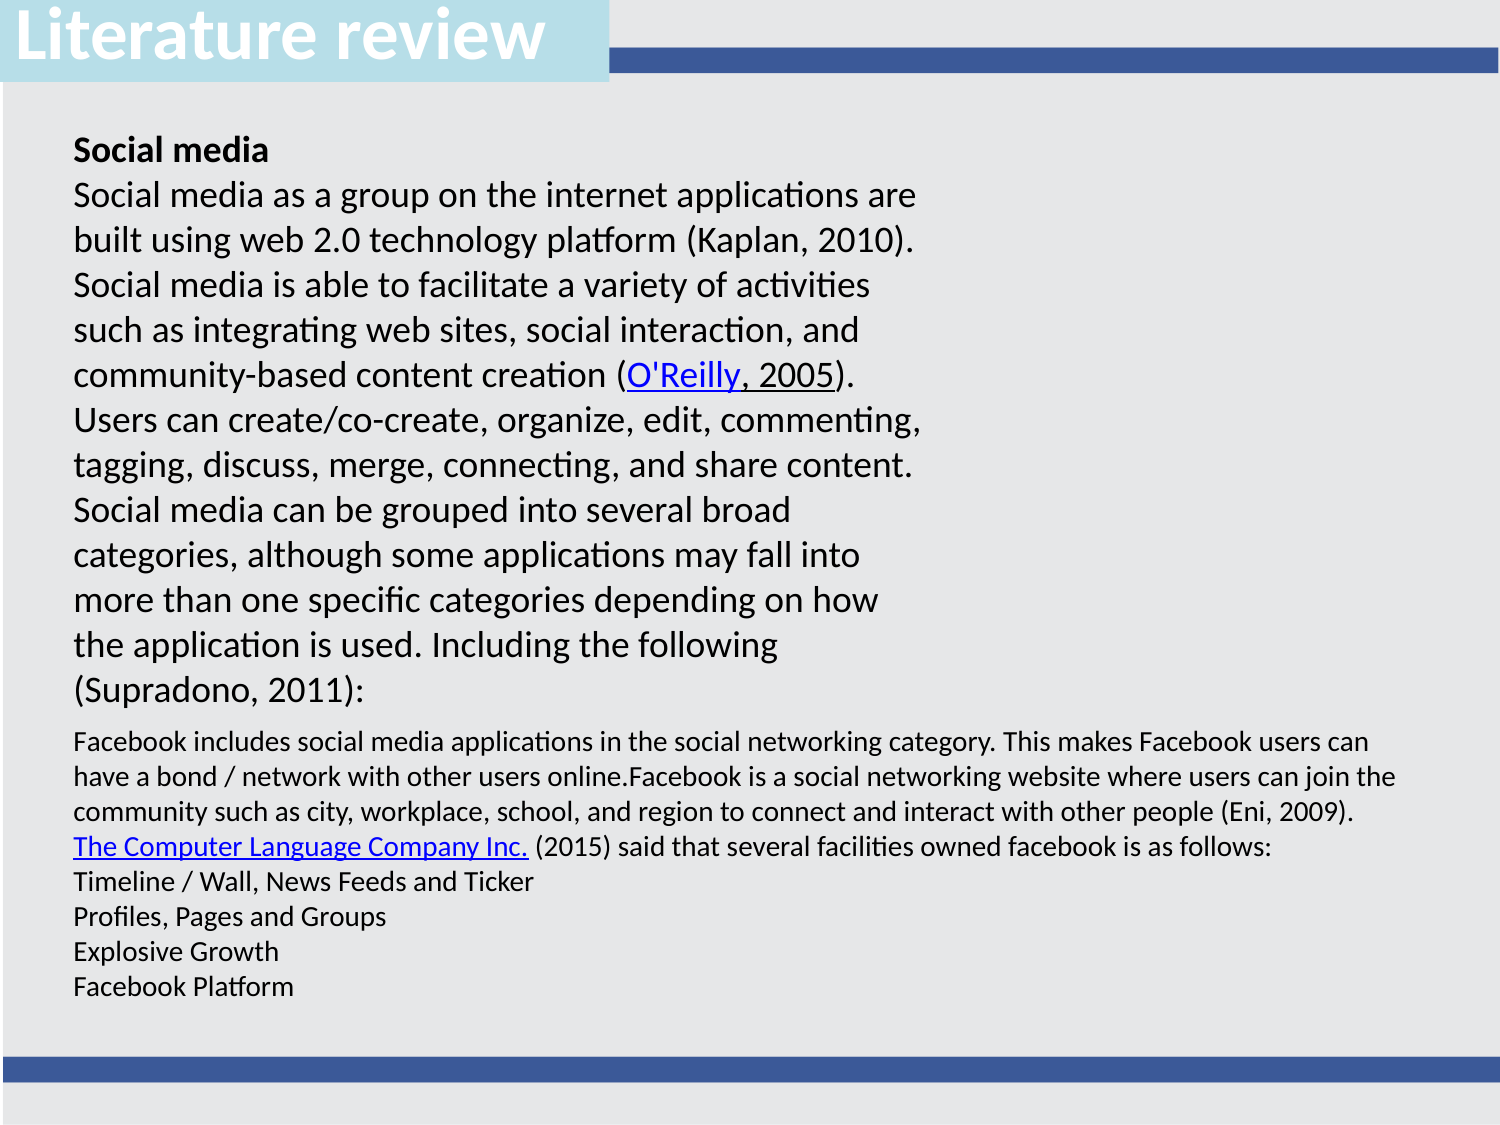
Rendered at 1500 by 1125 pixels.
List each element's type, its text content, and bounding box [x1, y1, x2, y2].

text_box Literature review [0, 0, 610, 82]
text_box Facebook includes social media applications in the social networking category. This makes Facebook users can have a bond / network with other users online.Facebook is a social networking website where users can join the community such as city, workplace, school, and region to connect and interact with other people (Eni, 2009). The Computer Language Company Inc. (2015) said that several facilities owned facebook is as follows: Timeline / Wall, News Feeds and Ticker Profiles, Pages and Groups Explosive Growth Facebook Platform [58, 714, 1418, 1010]
text_box Social media Social media as a group on the internet applications are built using web 2.0 technology platform (Kaplan, 2010). Social media is able to facilitate a variety of activities such as integrating web sites, social interaction, and community-based content creation (O'Reilly, 2005). Users can create/co-create, organize, edit, commenting, tagging, discuss, merge, connecting, and share content. Social media can be grouped into several broad categories, although some applications may fall into more than one specific categories depending on how the application is used. Including the following (Supradono, 2011): [58, 117, 950, 714]
picture [0, 0, 1500, 1125]
